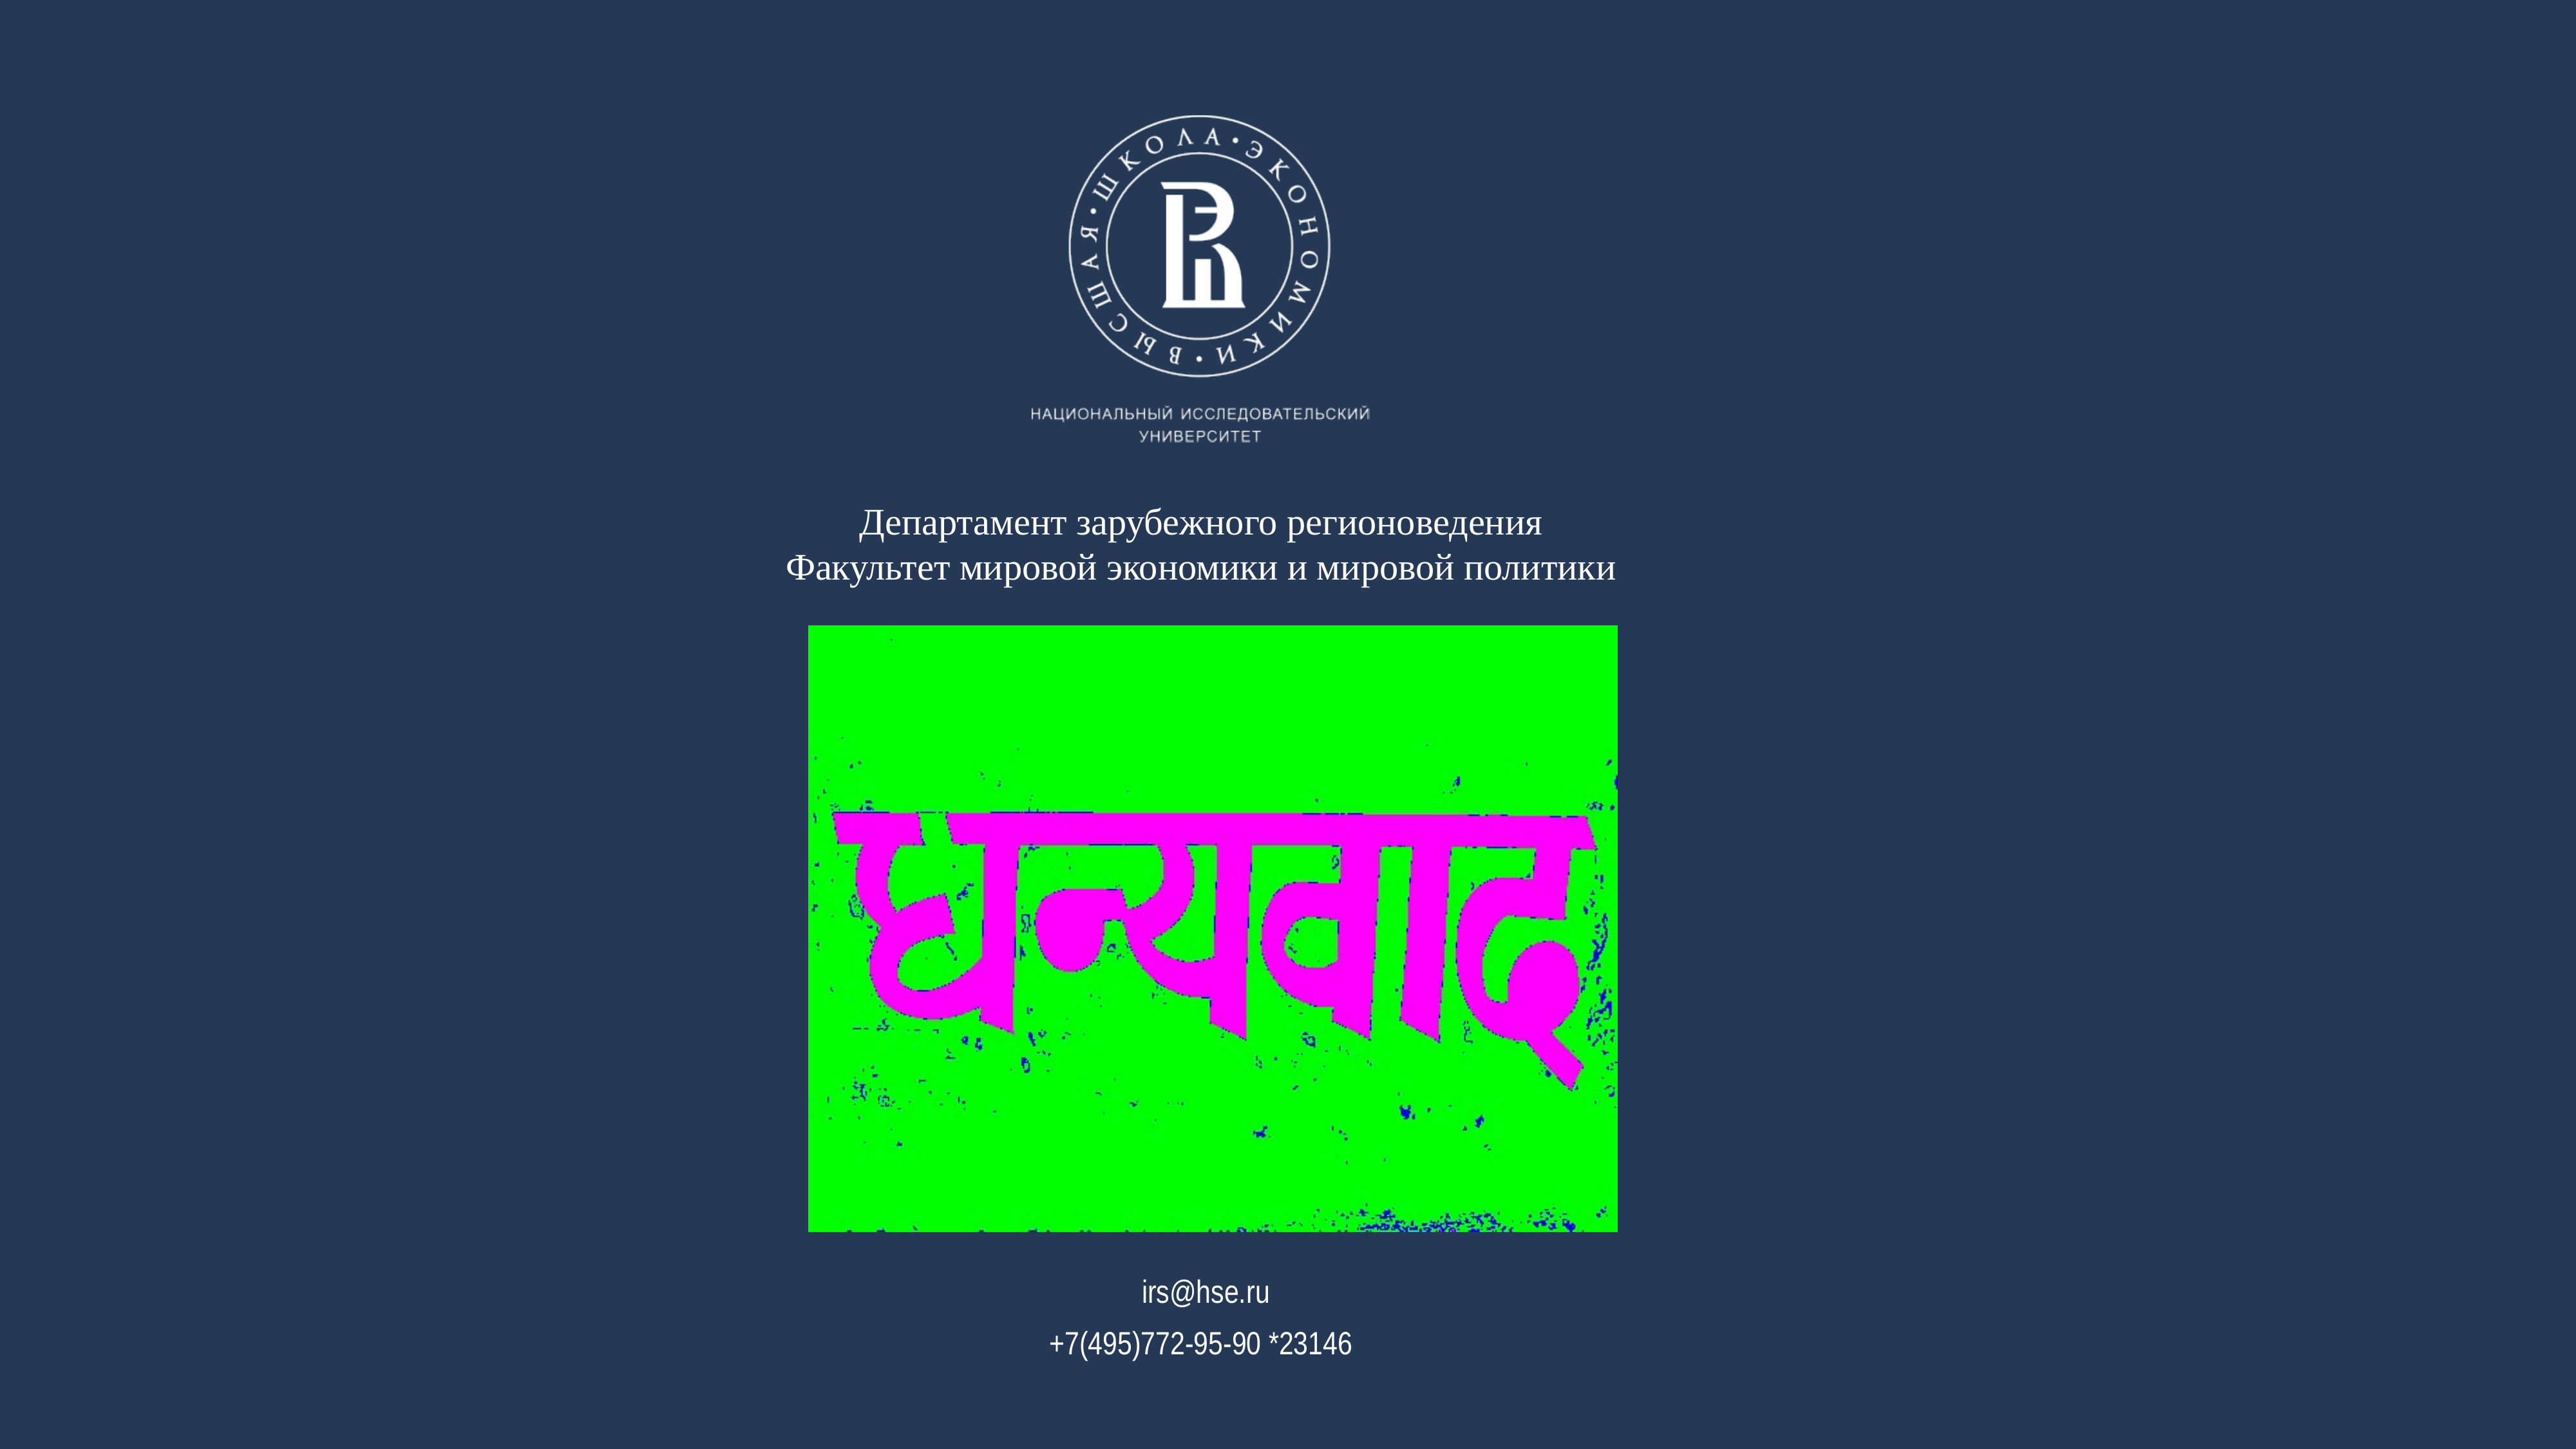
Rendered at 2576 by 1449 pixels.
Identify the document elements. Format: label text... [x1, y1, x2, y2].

text_box irs@hse.ru [1079, 1263, 1333, 1314]
text_box Департамент зарубежного регионоведения Факультет мировой экономики и мировой политики [558, 489, 1844, 595]
picture [808, 625, 1618, 1232]
text_box +7(495)772-95-90 *23146 [741, 1314, 1662, 1368]
picture [1032, 115, 1370, 442]
